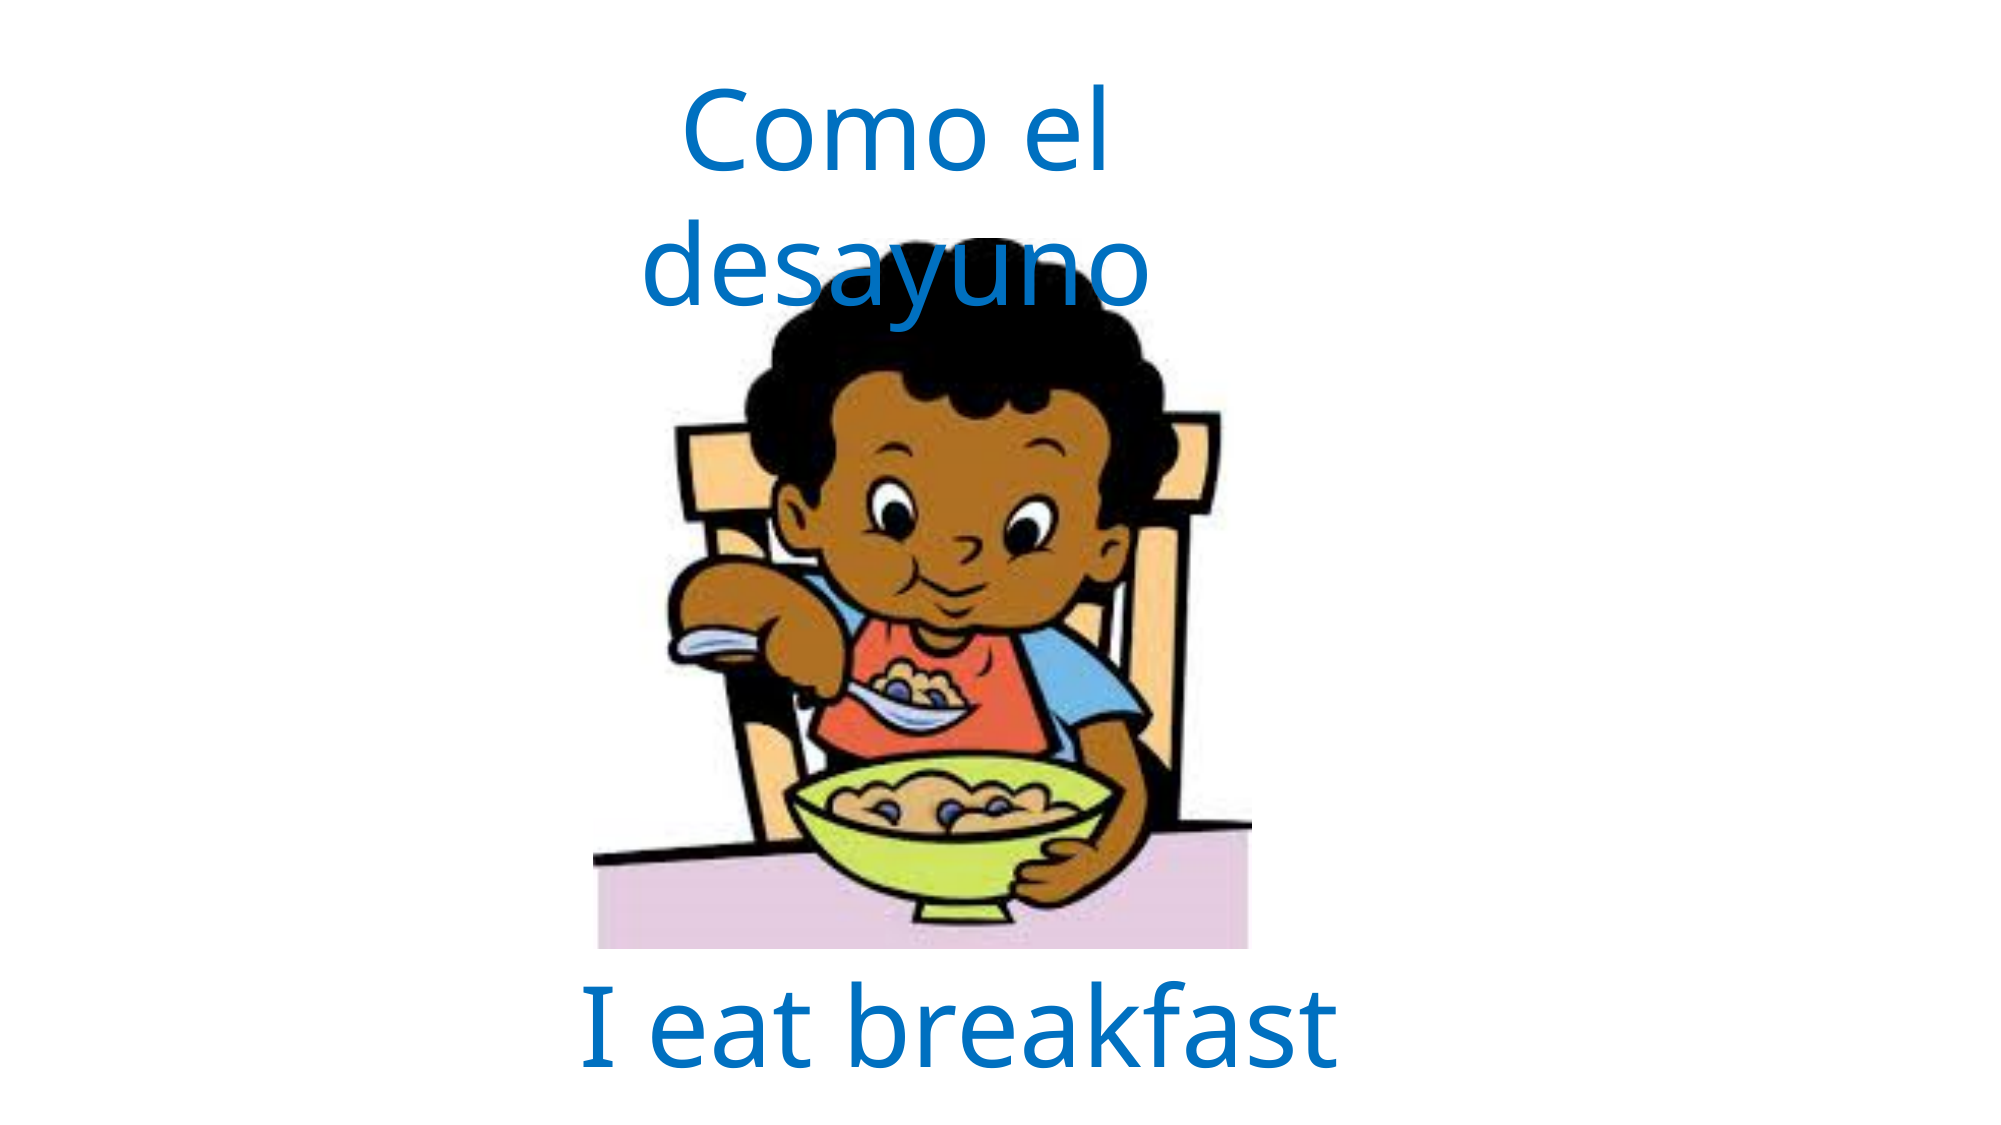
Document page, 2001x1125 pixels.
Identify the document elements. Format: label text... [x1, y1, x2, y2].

text_box I eat breakfast [500, 948, 1418, 1098]
picture [593, 238, 1252, 949]
text_box Como el desayuno [485, 50, 1308, 336]
